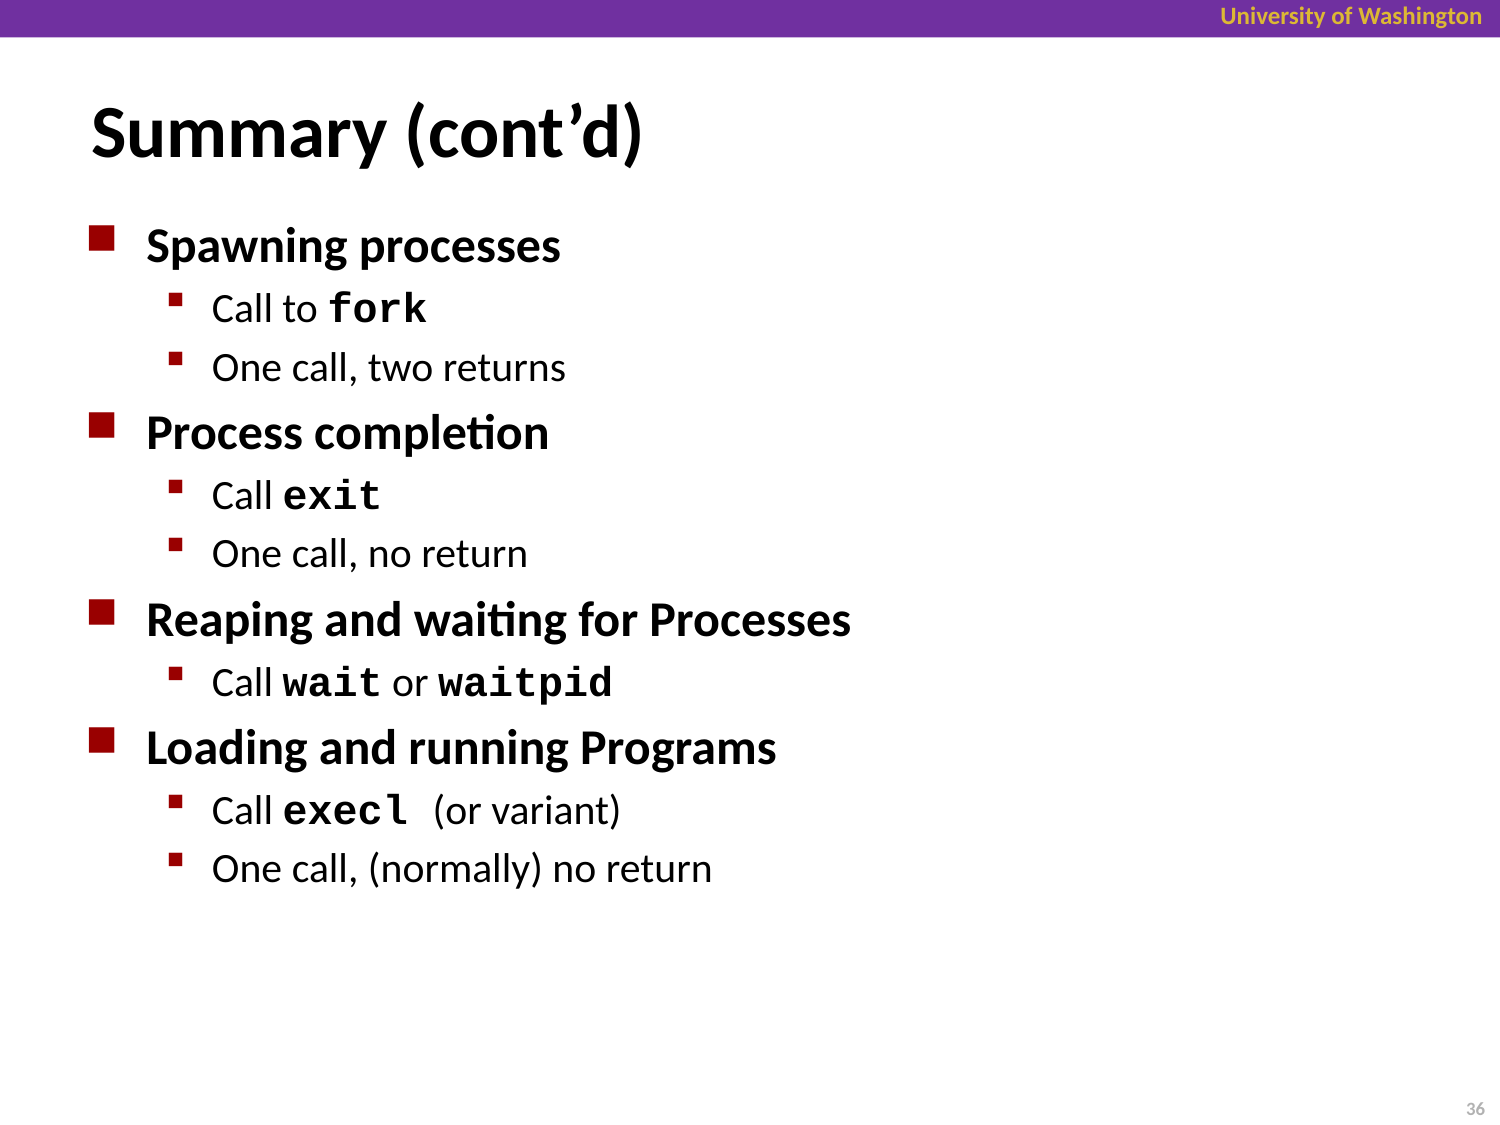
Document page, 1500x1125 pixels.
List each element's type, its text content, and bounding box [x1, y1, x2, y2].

title Summary (cont’d) [75, 80, 960, 176]
list Spawning processes Call to fork One call, two returns Process completion Call exit One call, no return Reaping and waiting for Processes Call wait or waitpid Loading and running Programs Call execl (or variant) One call, (normally) no return [74, 204, 1326, 927]
slide_number 36 [1400, 1077, 1500, 1125]
